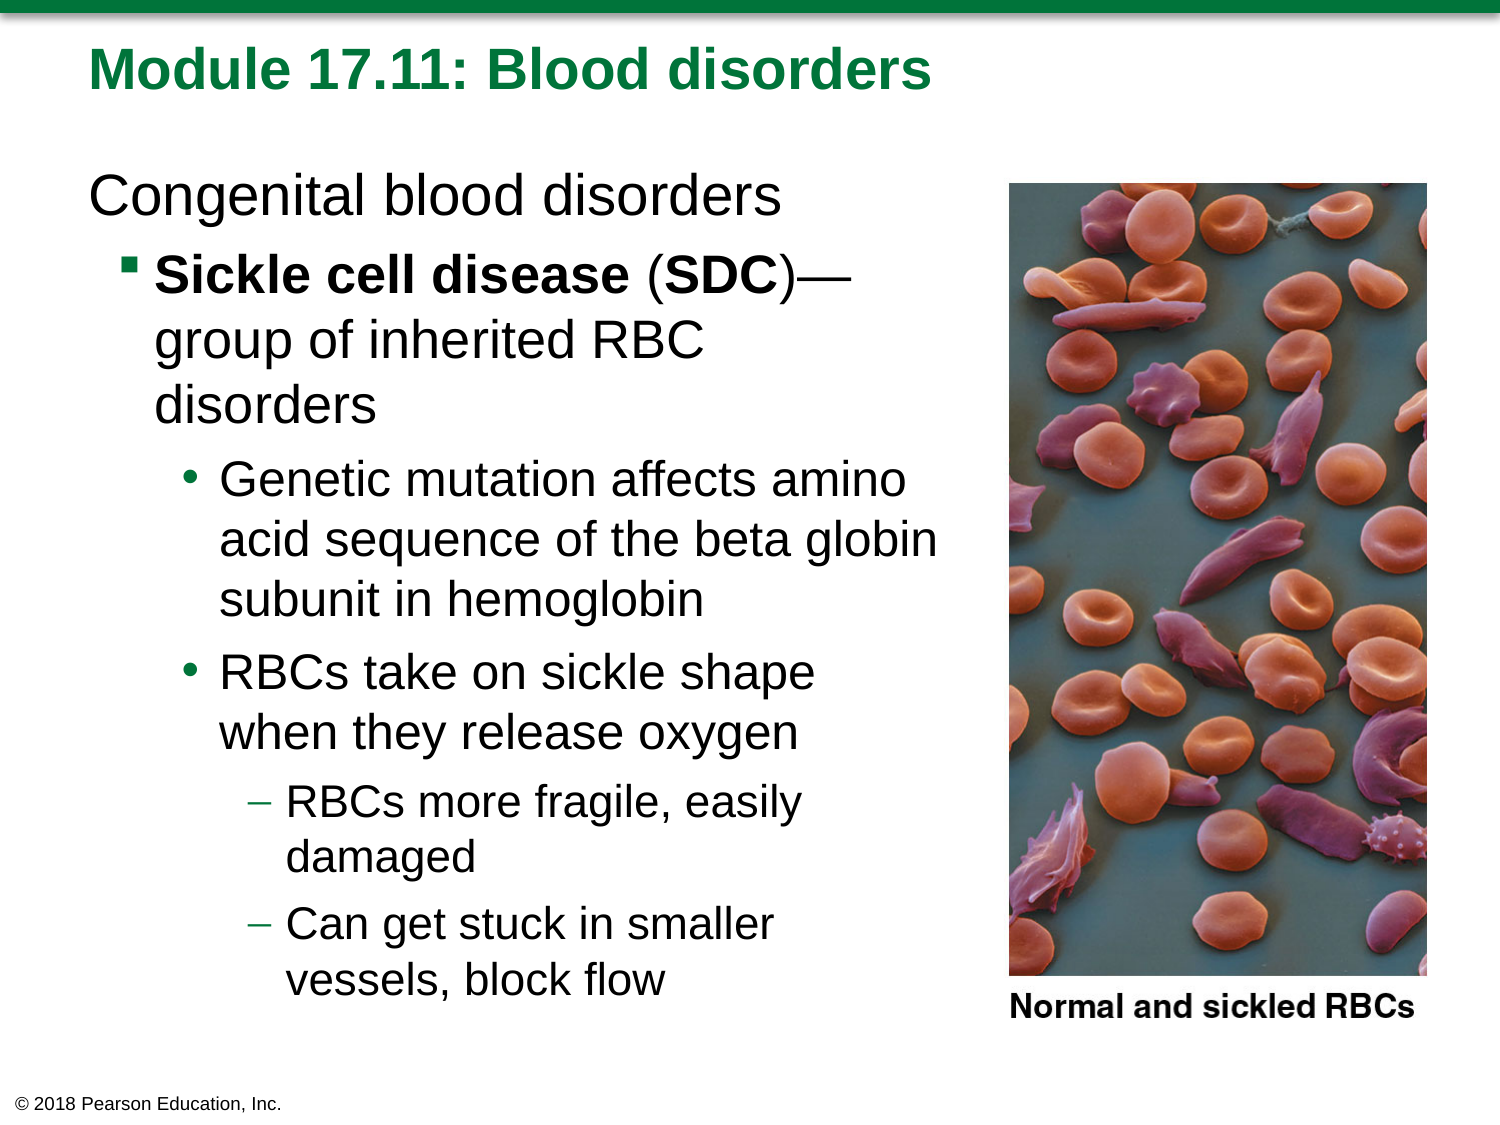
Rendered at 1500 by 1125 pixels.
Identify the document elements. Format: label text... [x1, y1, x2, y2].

footer © 2018 Pearson Education, Inc. [0, 1081, 507, 1125]
list Congenital blood disorders Sickle cell disease (SDC)—group of inherited RBC disorders Genetic mutation affects amino acid sequence of the beta globin subunit in hemoglobin RBCs take on sickle shape when they release oxygen RBCs more fragile, easily damaged Can get stuck in smaller vessels, block flow [73, 149, 960, 1026]
picture [1003, 177, 1433, 1024]
title Module 17.11: Blood disorders [73, 31, 1433, 124]
